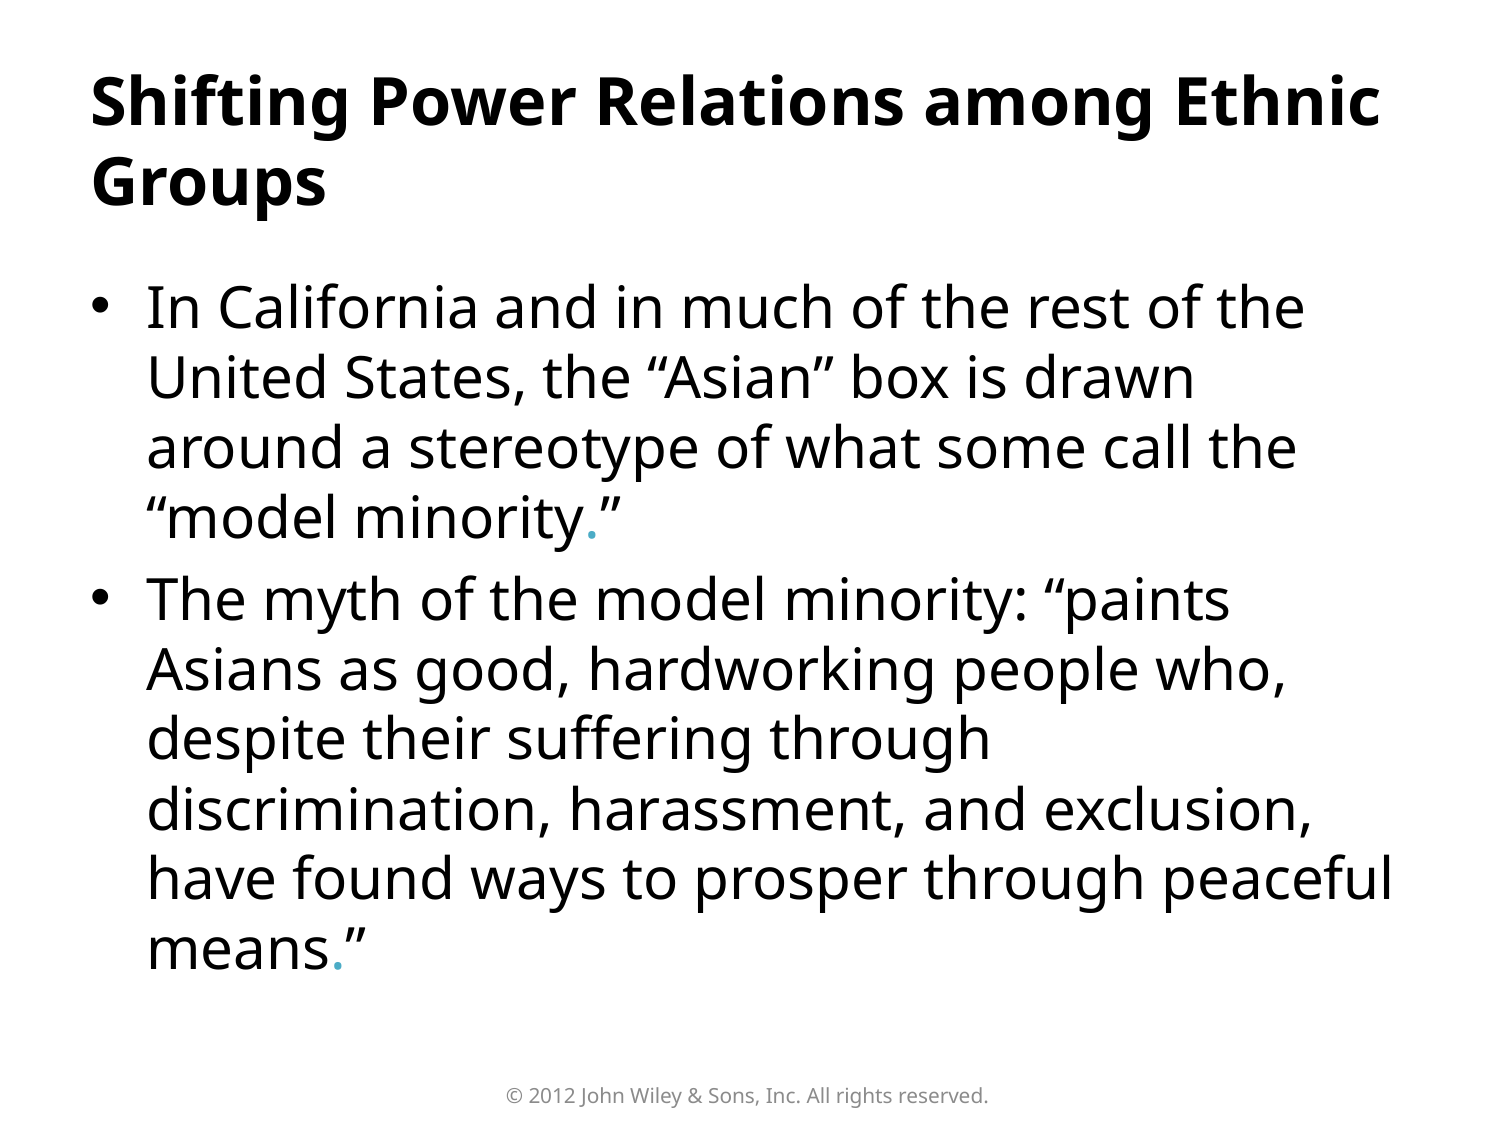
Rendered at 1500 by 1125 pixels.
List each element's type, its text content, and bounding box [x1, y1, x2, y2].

footer © 2012 John Wiley & Sons, Inc. All rights reserved. [356, 1065, 1144, 1125]
title Shifting Power Relations among Ethnic Groups [74, 44, 1426, 233]
list In California and in much of the rest of the United States, the “Asian” box is drawn around a stereotype of what some call the “model minority.” The myth of the model minority: “paints Asians as good, hardworking people who, despite their suffering through discrimination, harassment, and exclusion, have found ways to prosper through peaceful means.” [74, 262, 1426, 1006]
